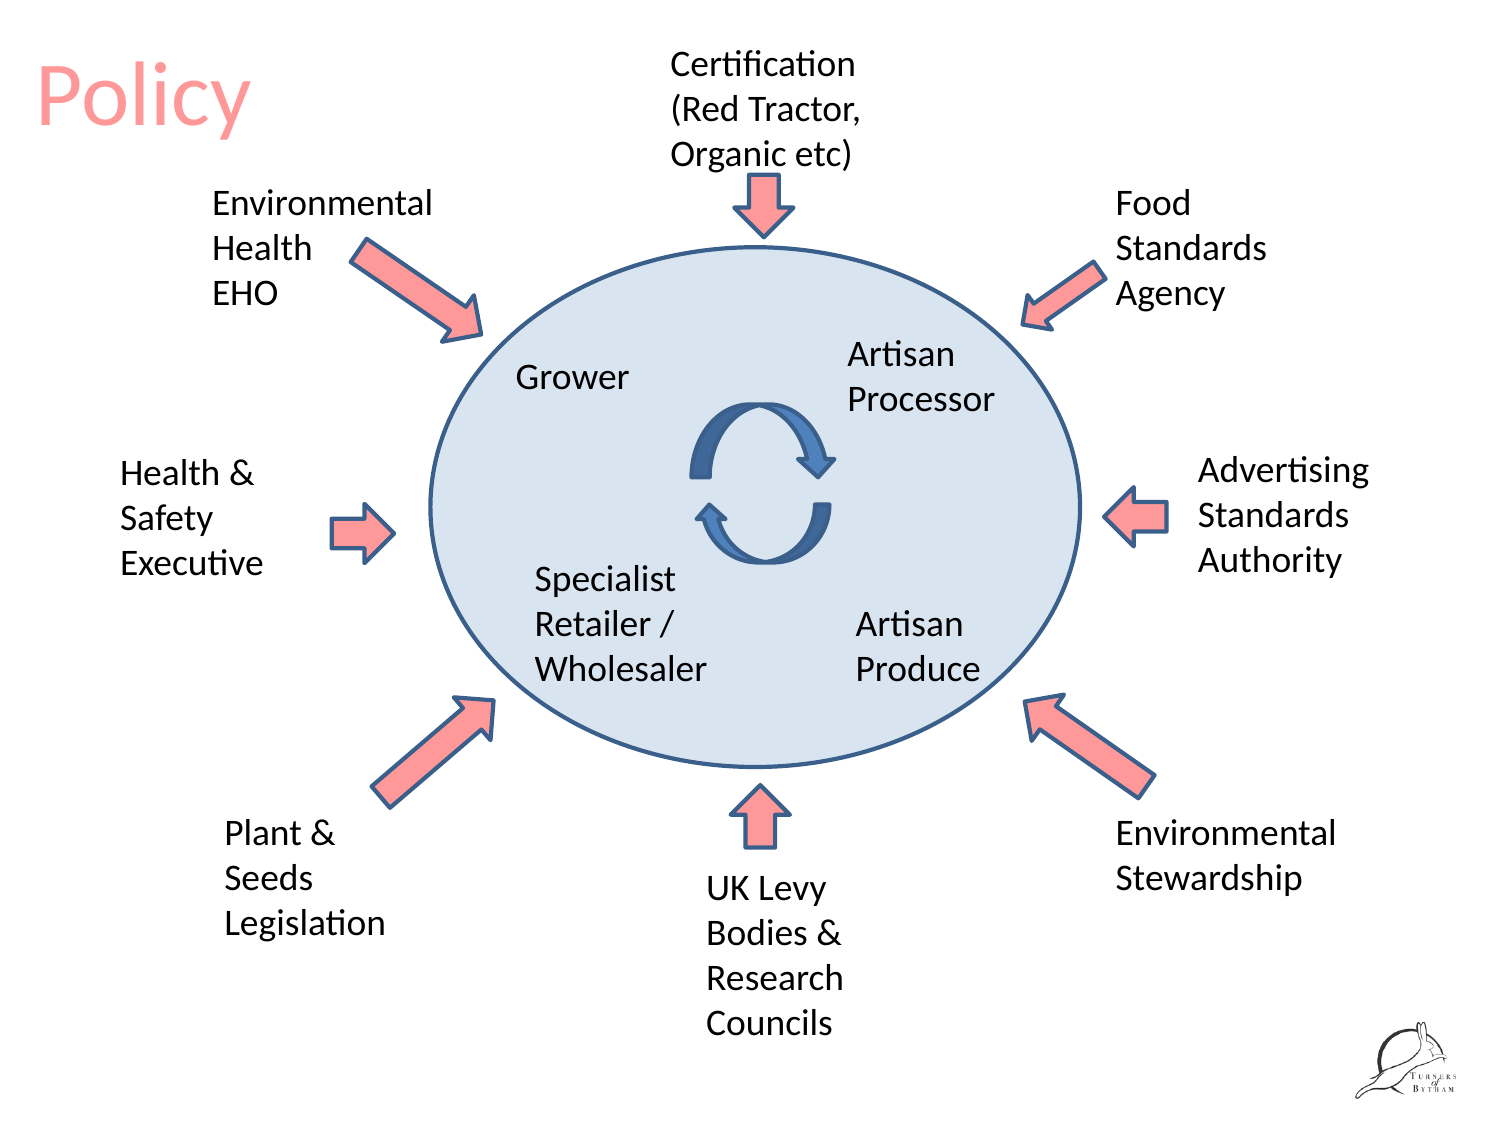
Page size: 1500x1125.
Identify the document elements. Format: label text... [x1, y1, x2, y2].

text_box Grower [500, 344, 702, 405]
picture [1352, 1022, 1471, 1112]
text_box [694, 502, 832, 565]
text_box Plant & Seeds Legislation [209, 800, 431, 951]
text_box Food Standards Agency [1100, 170, 1361, 320]
text_box Certification (Red Tractor, Organic etc) [655, 31, 916, 182]
text_box [369, 695, 496, 810]
text_box UK Levy Bodies & Research Councils [691, 855, 880, 1051]
text_box Environmental Health EHO [197, 170, 458, 320]
text_box [1101, 485, 1169, 549]
text_box [348, 236, 484, 344]
text_box [329, 501, 397, 566]
text_box [689, 402, 837, 480]
text_box Specialist Retailer / Wholesaler [519, 546, 764, 697]
text_box [428, 245, 1083, 770]
text_box Environmental Stewardship [1100, 800, 1361, 905]
text_box [732, 172, 796, 240]
text_box Artisan Produce [840, 591, 1007, 697]
text_box Advertising Standards Authority [1183, 438, 1443, 588]
text_box Health & Safety Executive [105, 440, 314, 591]
text_box Artisan Processor [832, 321, 1034, 427]
list Policy [20, 25, 1480, 115]
text_box [1020, 259, 1108, 332]
text_box [728, 782, 792, 850]
text_box [1022, 692, 1157, 801]
